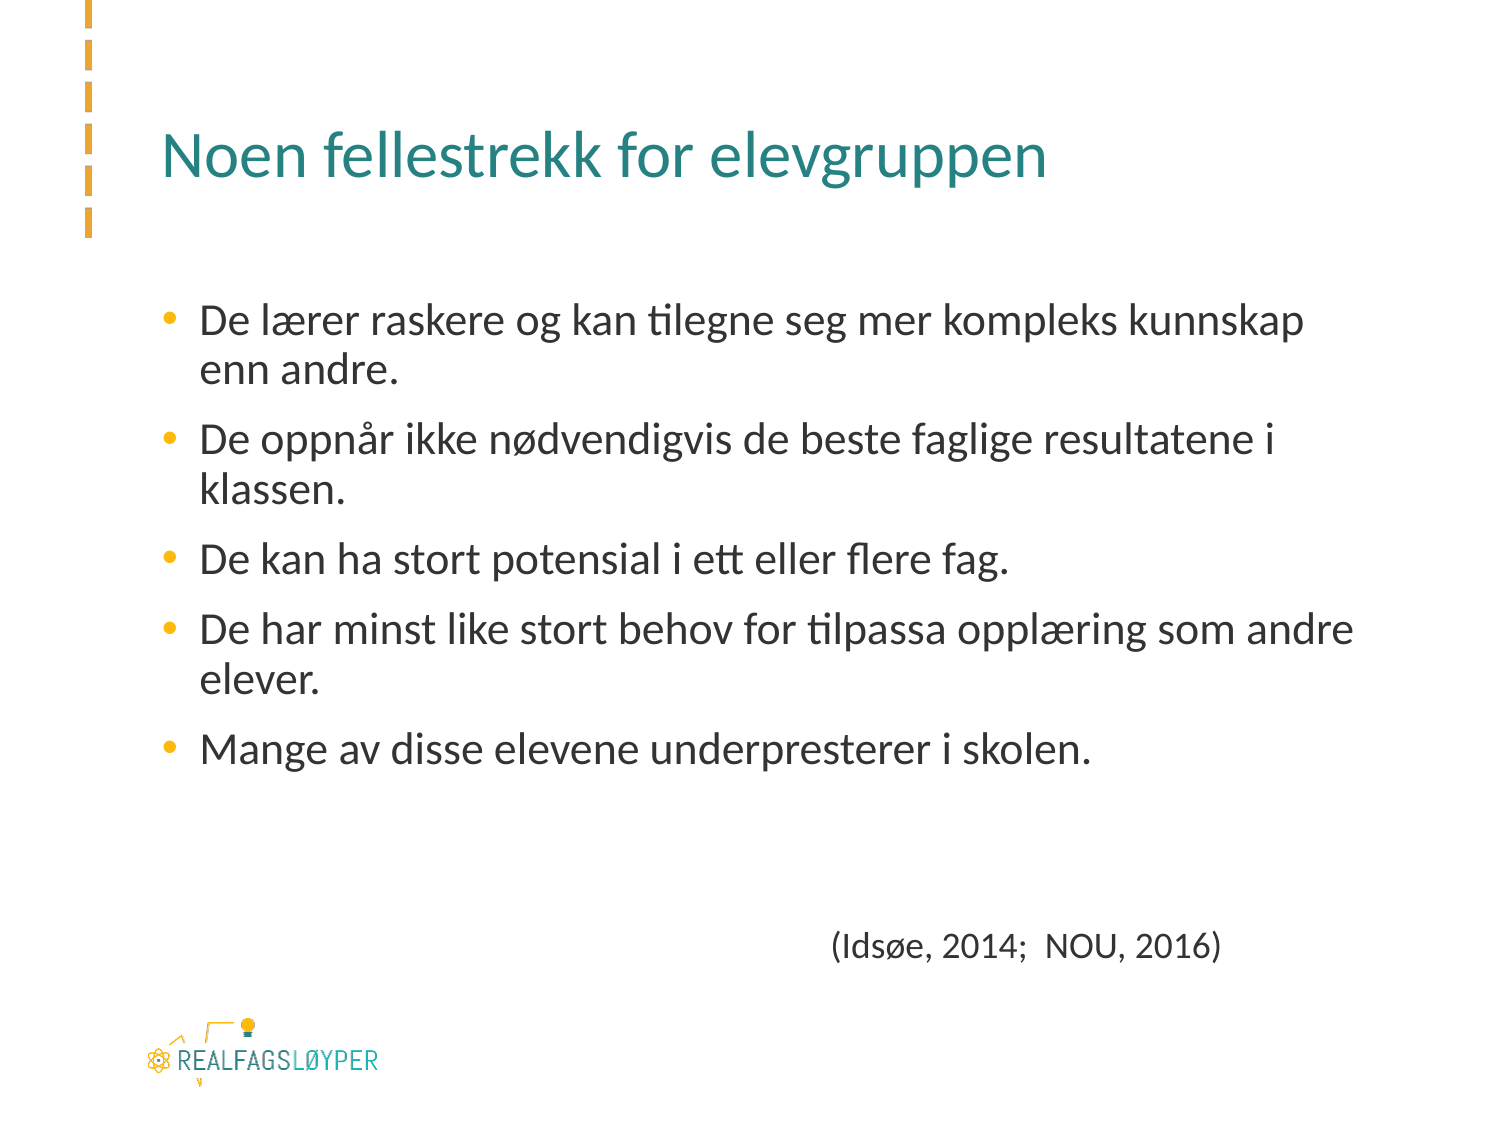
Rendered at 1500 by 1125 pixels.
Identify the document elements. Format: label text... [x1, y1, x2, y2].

title Noen fellestrekk for elevgruppen [146, 42, 1391, 260]
picture [146, 1018, 380, 1089]
picture [85, 0, 92, 238]
text_box (Idsøe, 2014; NOU, 2016) [815, 913, 1357, 973]
list De lærer raskere og kan tilegne seg mer kompleks kunnskap enn andre. De oppnår ikke nødvendigvis de beste faglige resultatene i klassen. De kan ha stort potensial i ett eller flere fag. De har minst like stort behov for tilpassa opplæring som andre elever. Mange av disse elevene underpresterer i skolen. [146, 288, 1391, 974]
